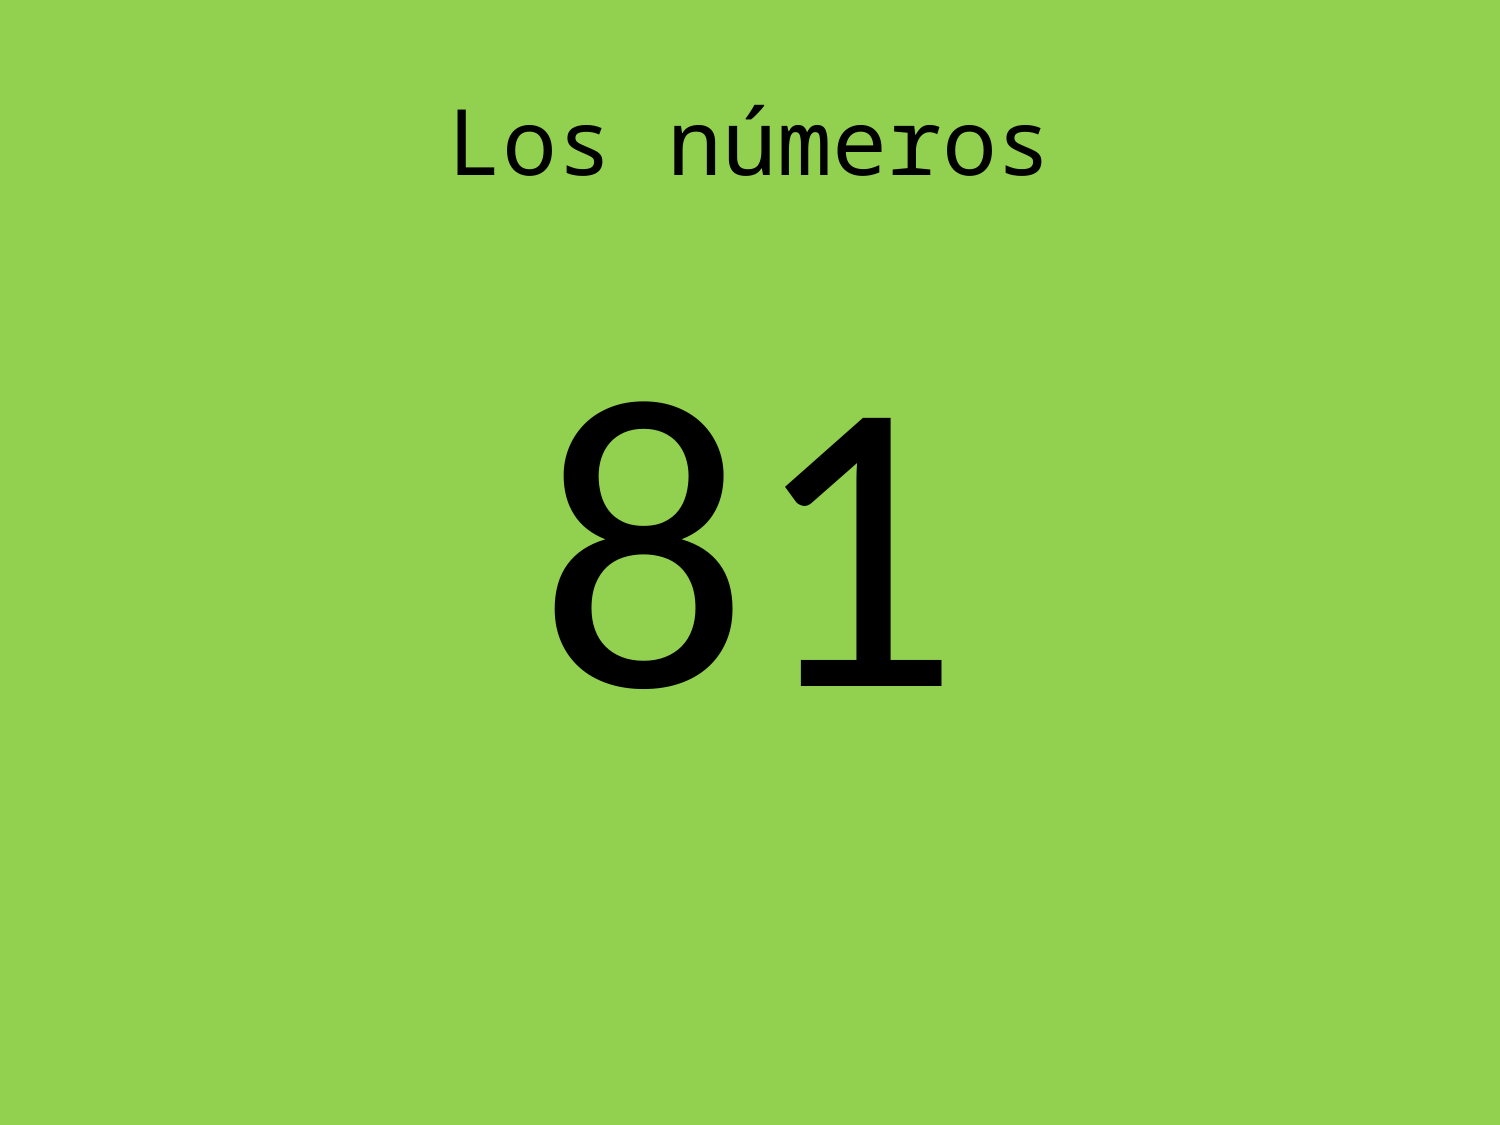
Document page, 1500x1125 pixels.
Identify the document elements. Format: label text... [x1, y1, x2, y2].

title Los números [75, 45, 1425, 233]
list 81 [75, 262, 1425, 1005]
